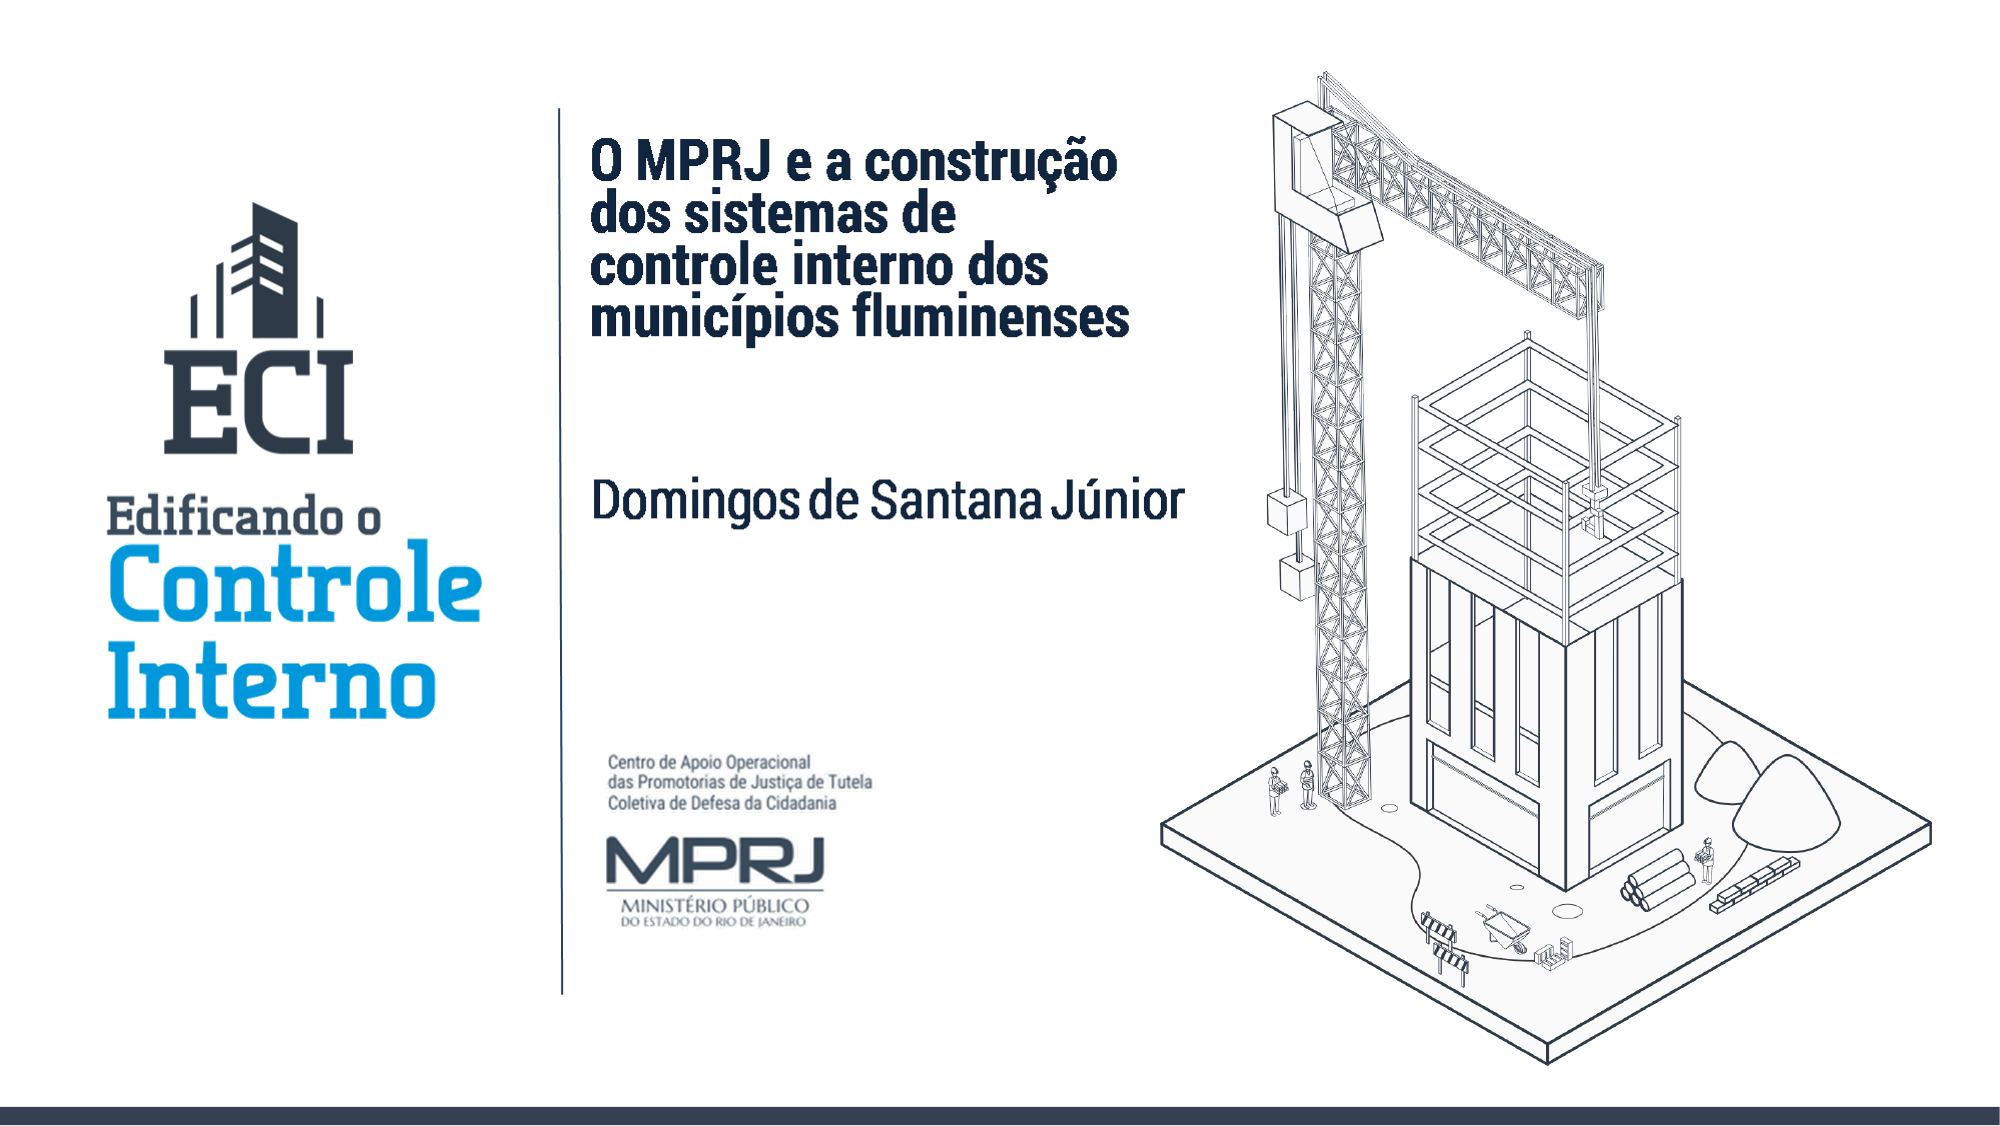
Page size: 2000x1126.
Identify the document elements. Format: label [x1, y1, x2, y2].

text_box [0, 1105, 2000, 1126]
picture [56, 71, 1932, 1067]
